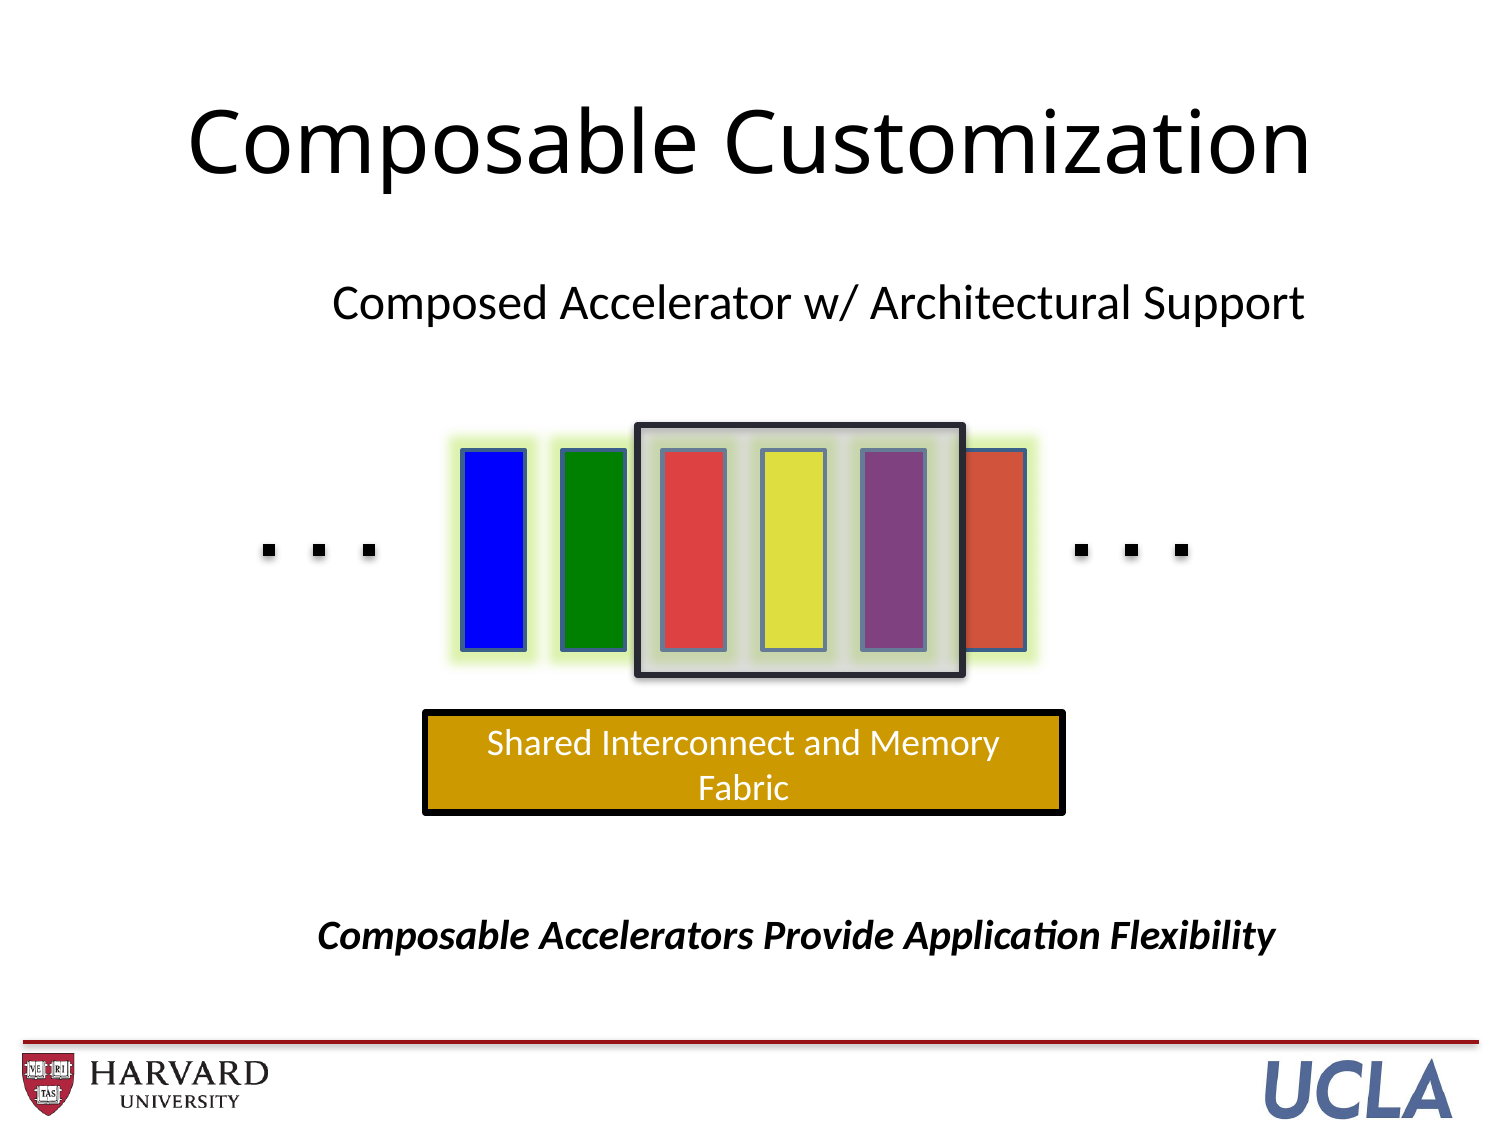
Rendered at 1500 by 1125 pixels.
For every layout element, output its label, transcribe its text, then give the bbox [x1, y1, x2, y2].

text_box Composed Accelerator w/ Architectural Support [317, 262, 1321, 338]
text_box [460, 448, 527, 652]
text_box Composable Accelerators Provide Application Flexibility [174, 900, 1419, 965]
picture [22, 1053, 268, 1116]
text_box [966, 448, 1027, 652]
slide_number 17 [566, 1042, 917, 1103]
picture [1262, 1053, 1459, 1122]
title Composable Customization [75, 45, 1425, 233]
text_box [560, 448, 627, 652]
text_box [637, 424, 963, 676]
text_box Shared Interconnect and Memory Fabric [423, 710, 1065, 815]
